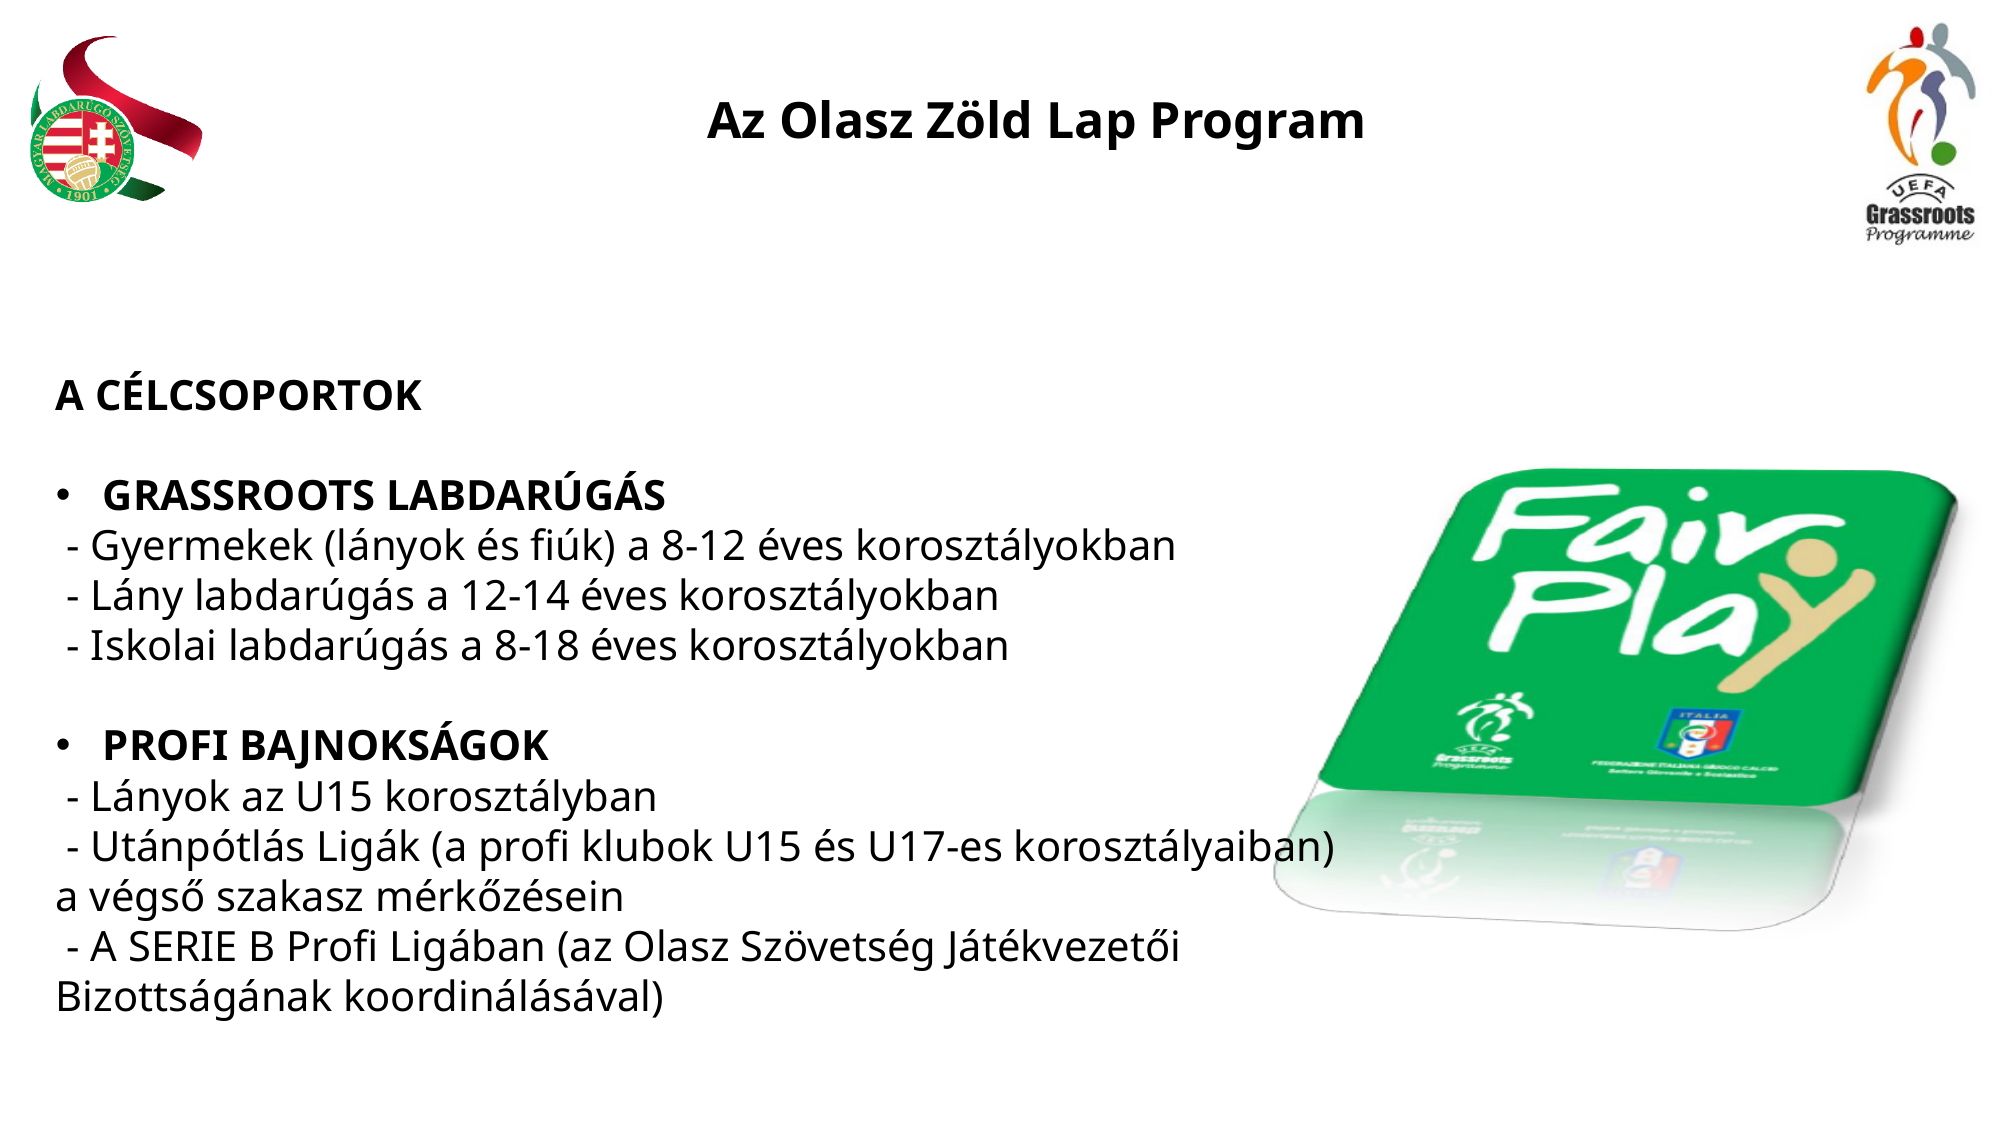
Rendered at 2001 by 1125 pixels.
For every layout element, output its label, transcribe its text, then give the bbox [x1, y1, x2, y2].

text_box Az Olasz Zöld Lap Program [692, 81, 1382, 156]
picture [1842, 1, 2000, 269]
text_box A CÉLCSOPORTOK GRASSROOTS LABDARÚGÁS - Gyermekek (lányok és fiúk) a 8-12 éves korosztályokban - Lány labdarúgás a 12-14 éves korosztályokban - Iskolai labdarúgás a 8-18 éves korosztályokban PROFI BAJNOKSÁGOK - Lányok az U15 korosztályban - Utánpótlás Ligák (a profi klubok U15 és U17-es korosztályaiban) a végső szakasz mérkőzésein - A SERIE B Profi Ligában (az Olasz Szövetség Játékvezetői Bizottságának koordinálásával) [41, 361, 1371, 1072]
picture [26, 35, 203, 203]
picture [1262, 431, 2000, 949]
